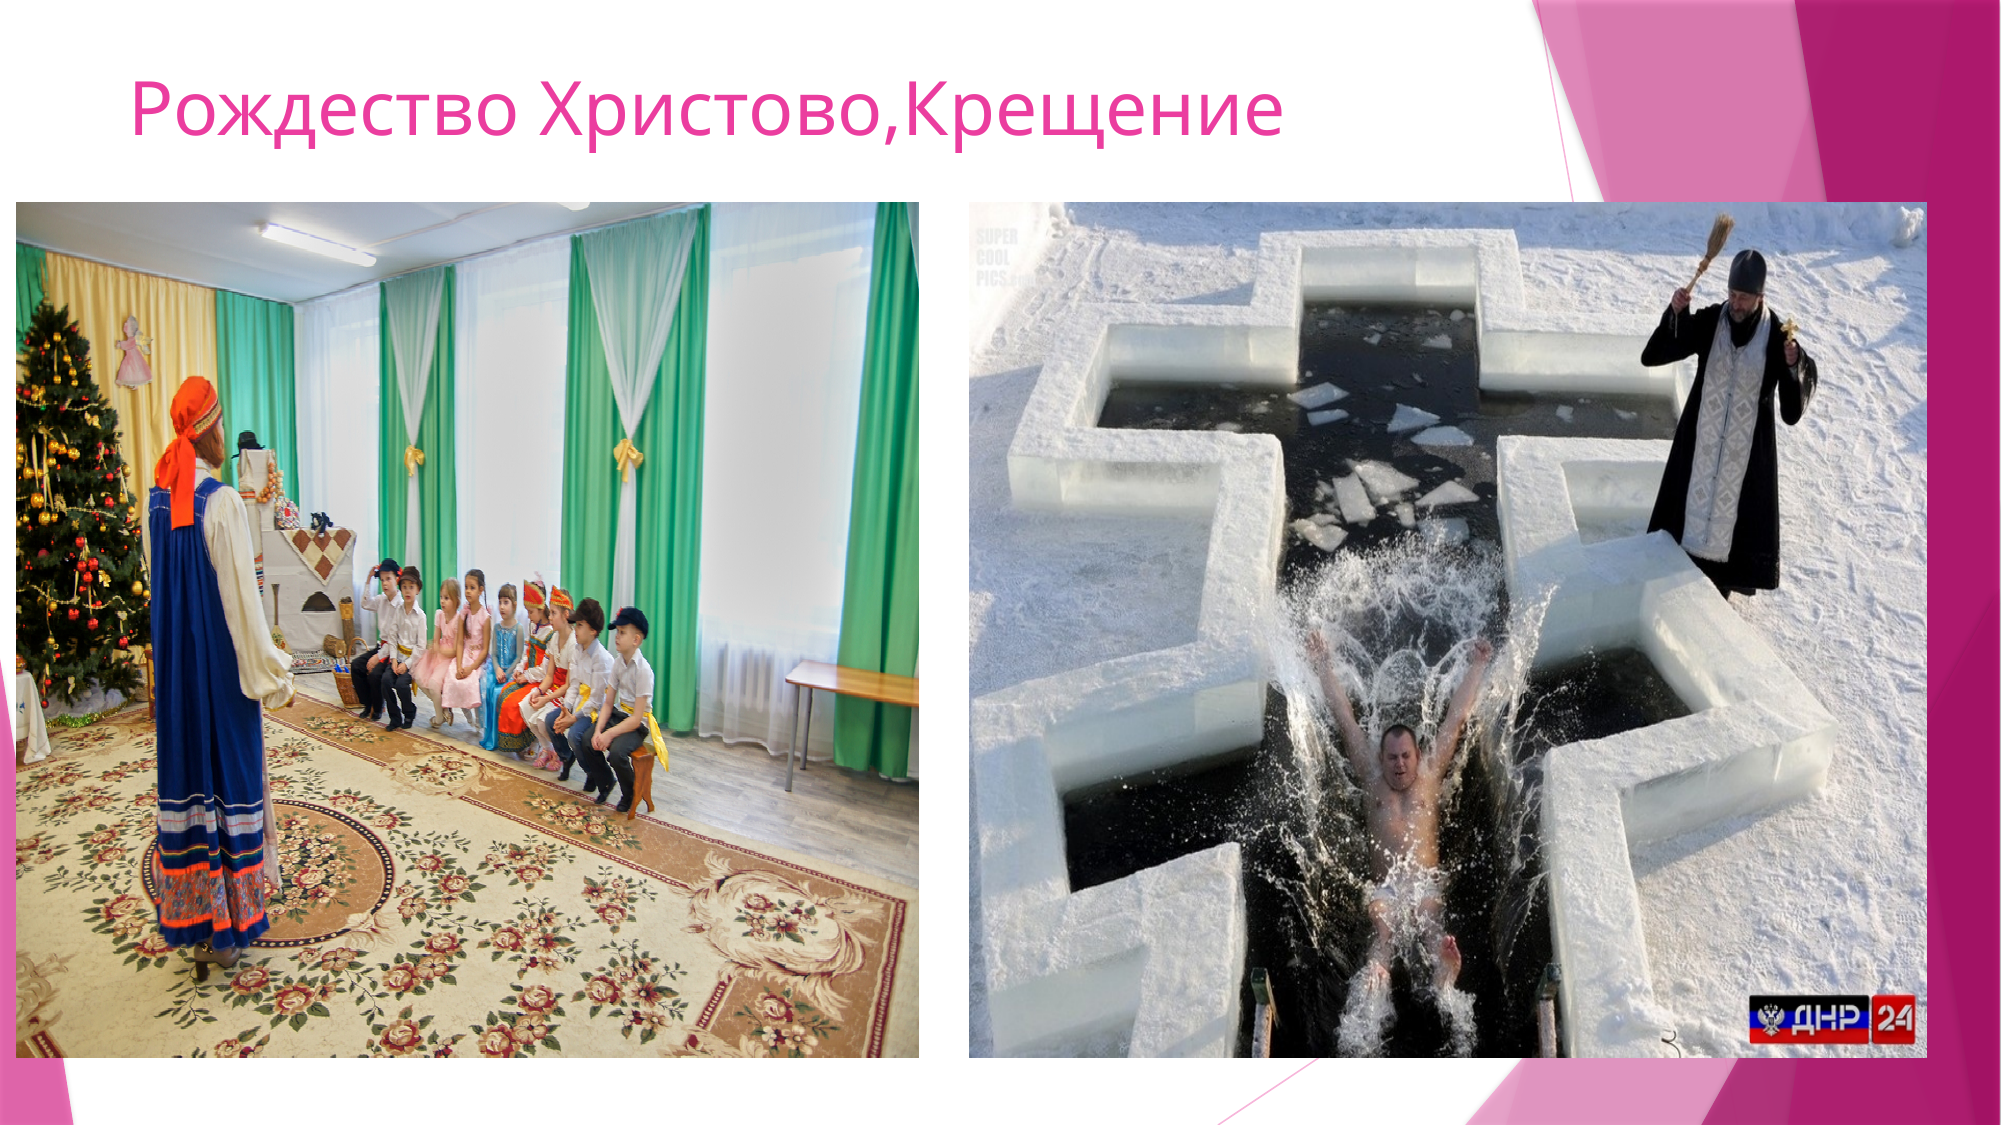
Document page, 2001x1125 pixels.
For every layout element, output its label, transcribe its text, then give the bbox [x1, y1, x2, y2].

title Рождество Христово,Крещение [113, 53, 1524, 270]
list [16, 201, 920, 1058]
picture [969, 201, 1928, 1058]
